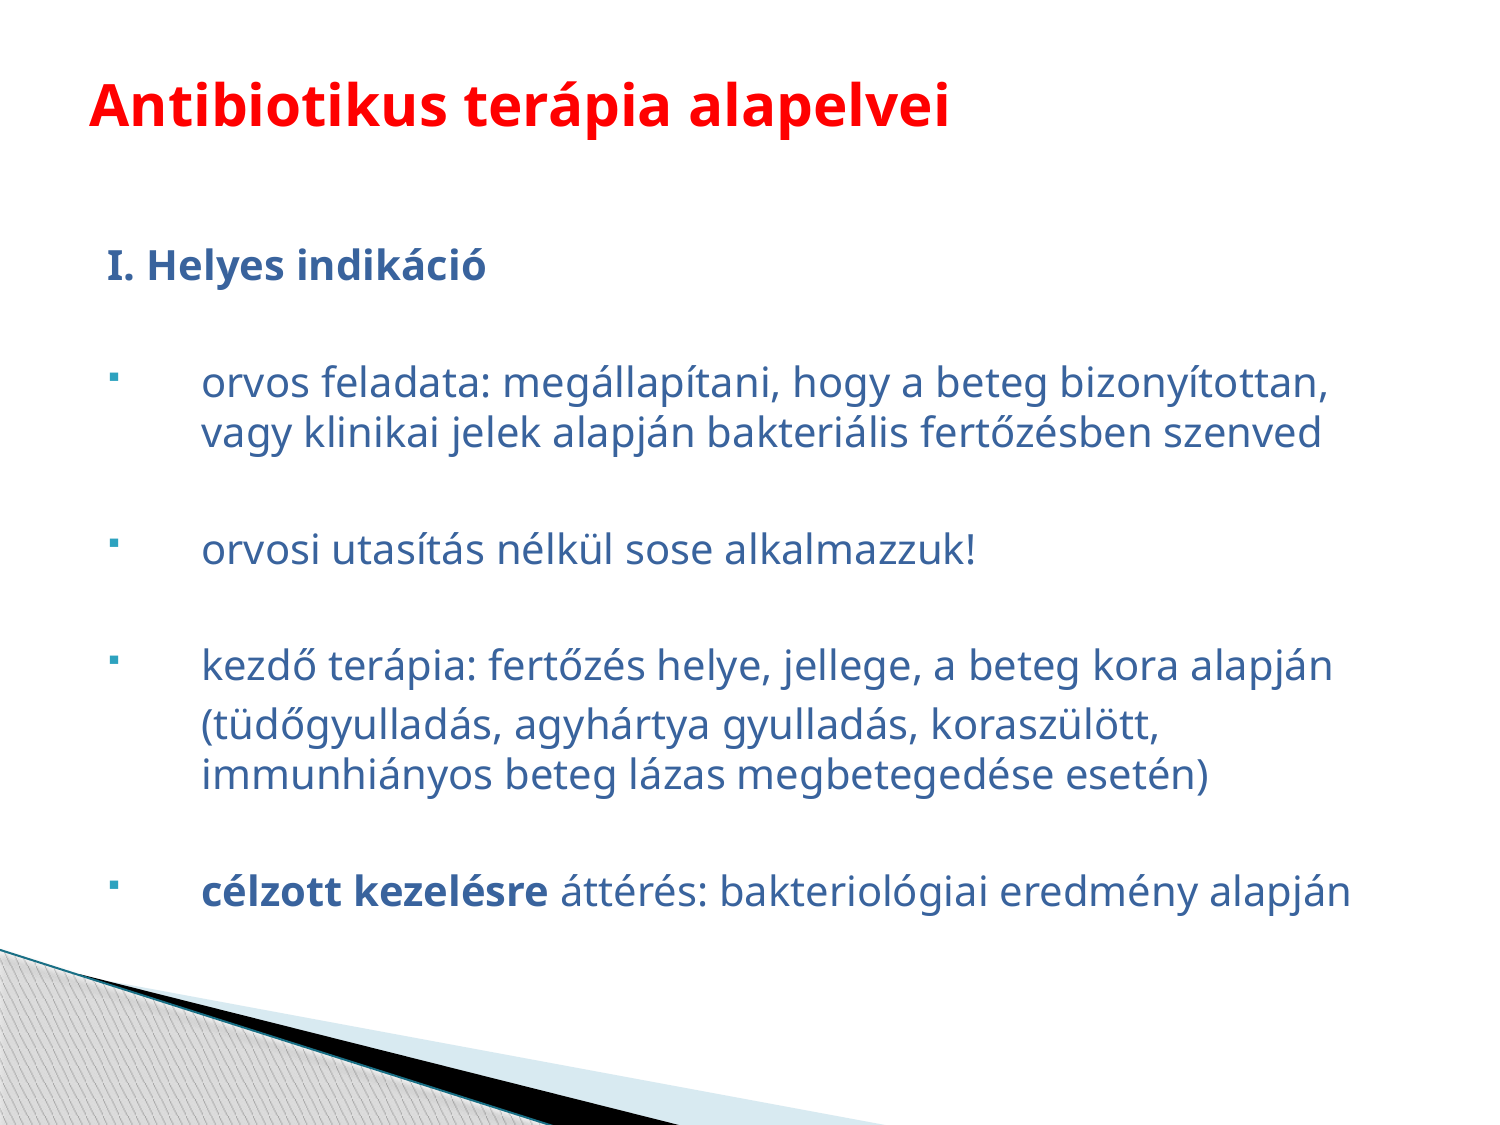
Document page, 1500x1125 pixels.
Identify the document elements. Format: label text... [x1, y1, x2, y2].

list I. Helyes indikáció orvos feladata: megállapítani, hogy a beteg bizonyítottan, vagy klinikai jelek alapján bakteriális fertőzésben szenved orvosi utasítás nélkül sose alkalmazzuk! kezdő terápia: fertőzés helye, jellege, a beteg kora alapján (tüdőgyulladás, agyhártya gyulladás, koraszülött, immunhiányos beteg lázas megbetegedése esetén) célzott kezelésre áttérés: bakteriológiai eredmény alapján [75, 231, 1425, 1047]
title Antibiotikus terápia alapelvei [75, 45, 1425, 161]
